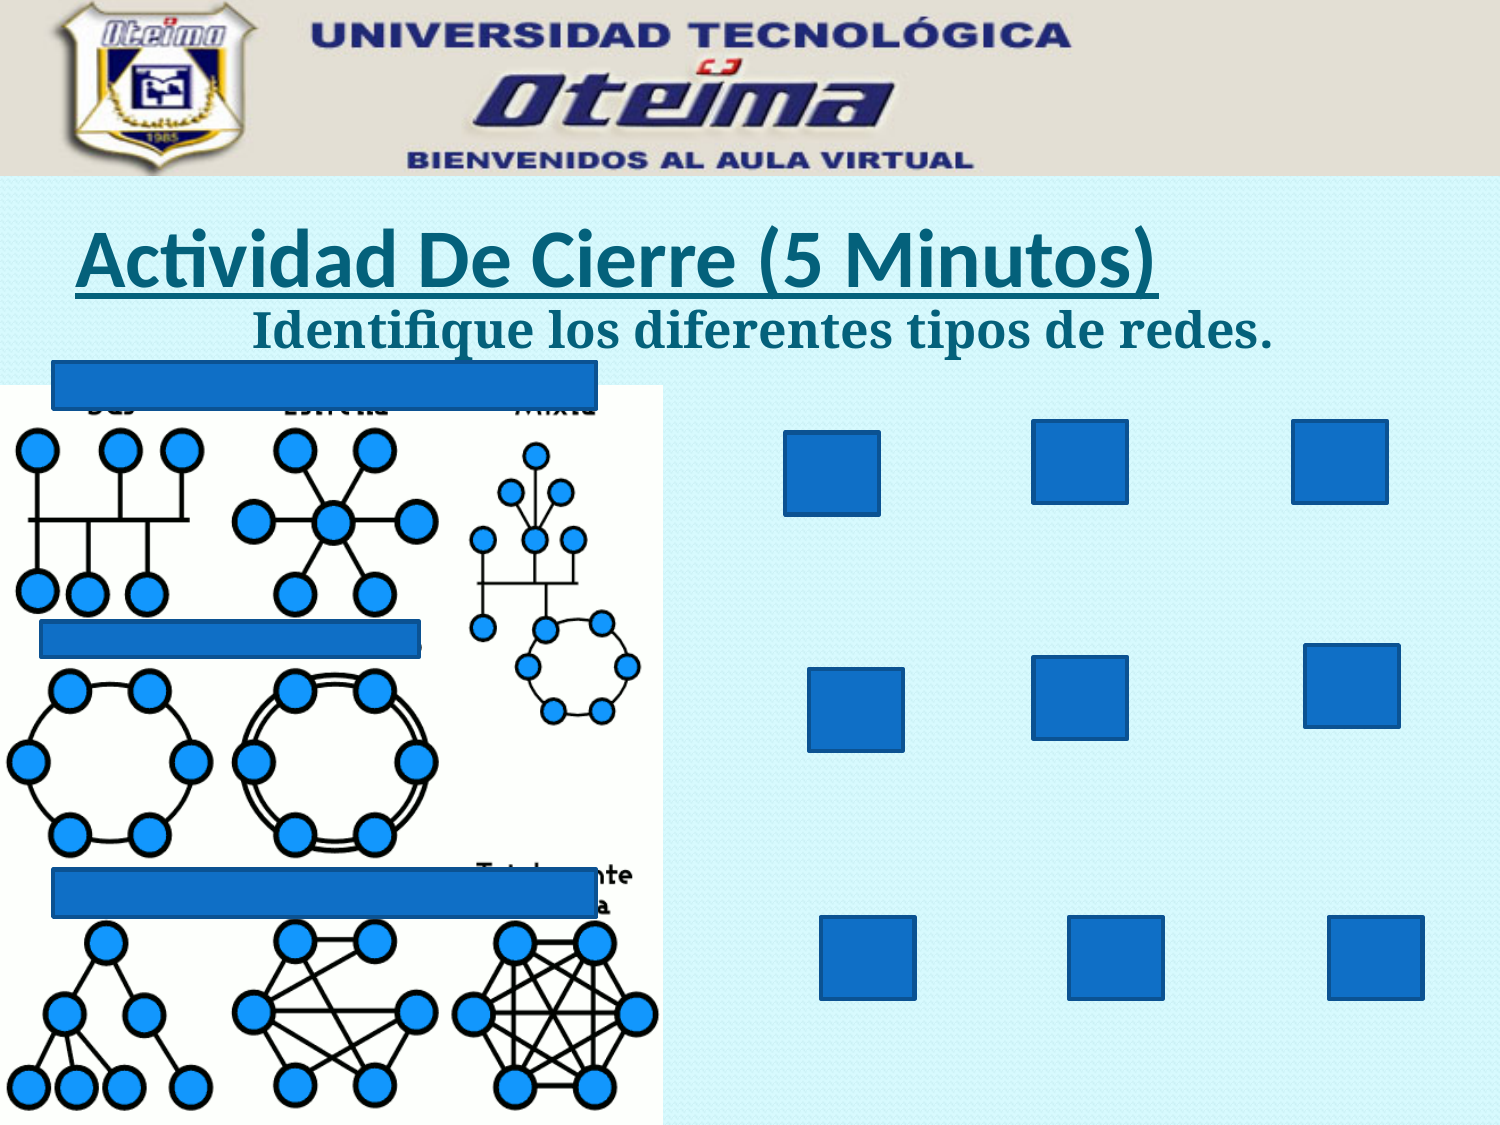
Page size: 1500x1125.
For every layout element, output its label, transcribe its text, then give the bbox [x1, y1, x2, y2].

text_box [1031, 655, 1129, 741]
text_box [1327, 915, 1425, 1001]
picture [0, 0, 1500, 177]
text_box [819, 915, 917, 1001]
text_box [1303, 643, 1401, 729]
title Actividad De Cierre (5 Minutos) [75, 189, 1425, 305]
text_box [783, 430, 881, 517]
list Identifique los diferentes tipos de redes. [88, 290, 1439, 374]
text_box [1067, 915, 1165, 1001]
text_box [1031, 419, 1129, 505]
text_box [807, 667, 905, 753]
text_box [1291, 419, 1389, 505]
text_box [51, 360, 598, 384]
picture [0, 385, 663, 1125]
